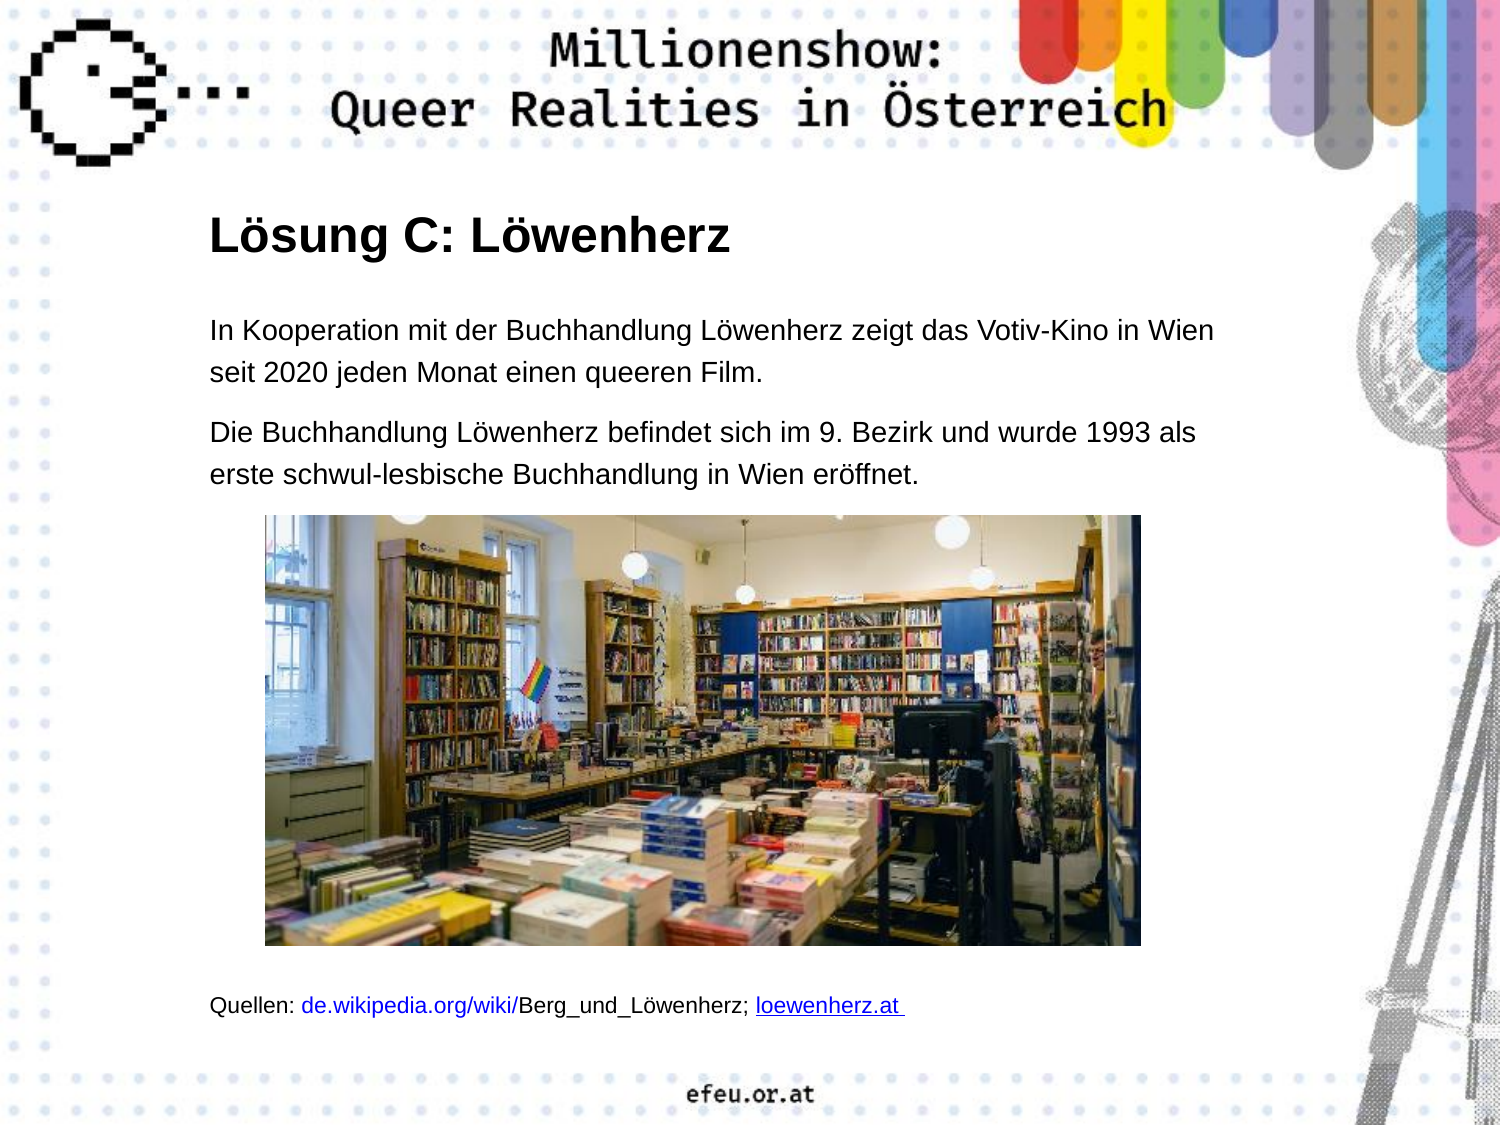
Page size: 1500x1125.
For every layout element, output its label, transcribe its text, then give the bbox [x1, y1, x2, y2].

picture [0, 0, 1500, 1125]
text_box Lösung C: Löwenherz In Kooperation mit der Buchhandlung Löwenherz zeigt das Votiv-Kino in Wien seit 2020 jeden Monat einen queeren Film. Die Buchhandlung Löwenherz befindet sich im 9. Bezirk und wurde 1993 als erste schwul-lesbische Buchhandlung in Wien eröffnet. Quellen: de.wikipedia.org/wiki/Berg_und_Löwenherz; loewenherz.at [194, 183, 1258, 1027]
